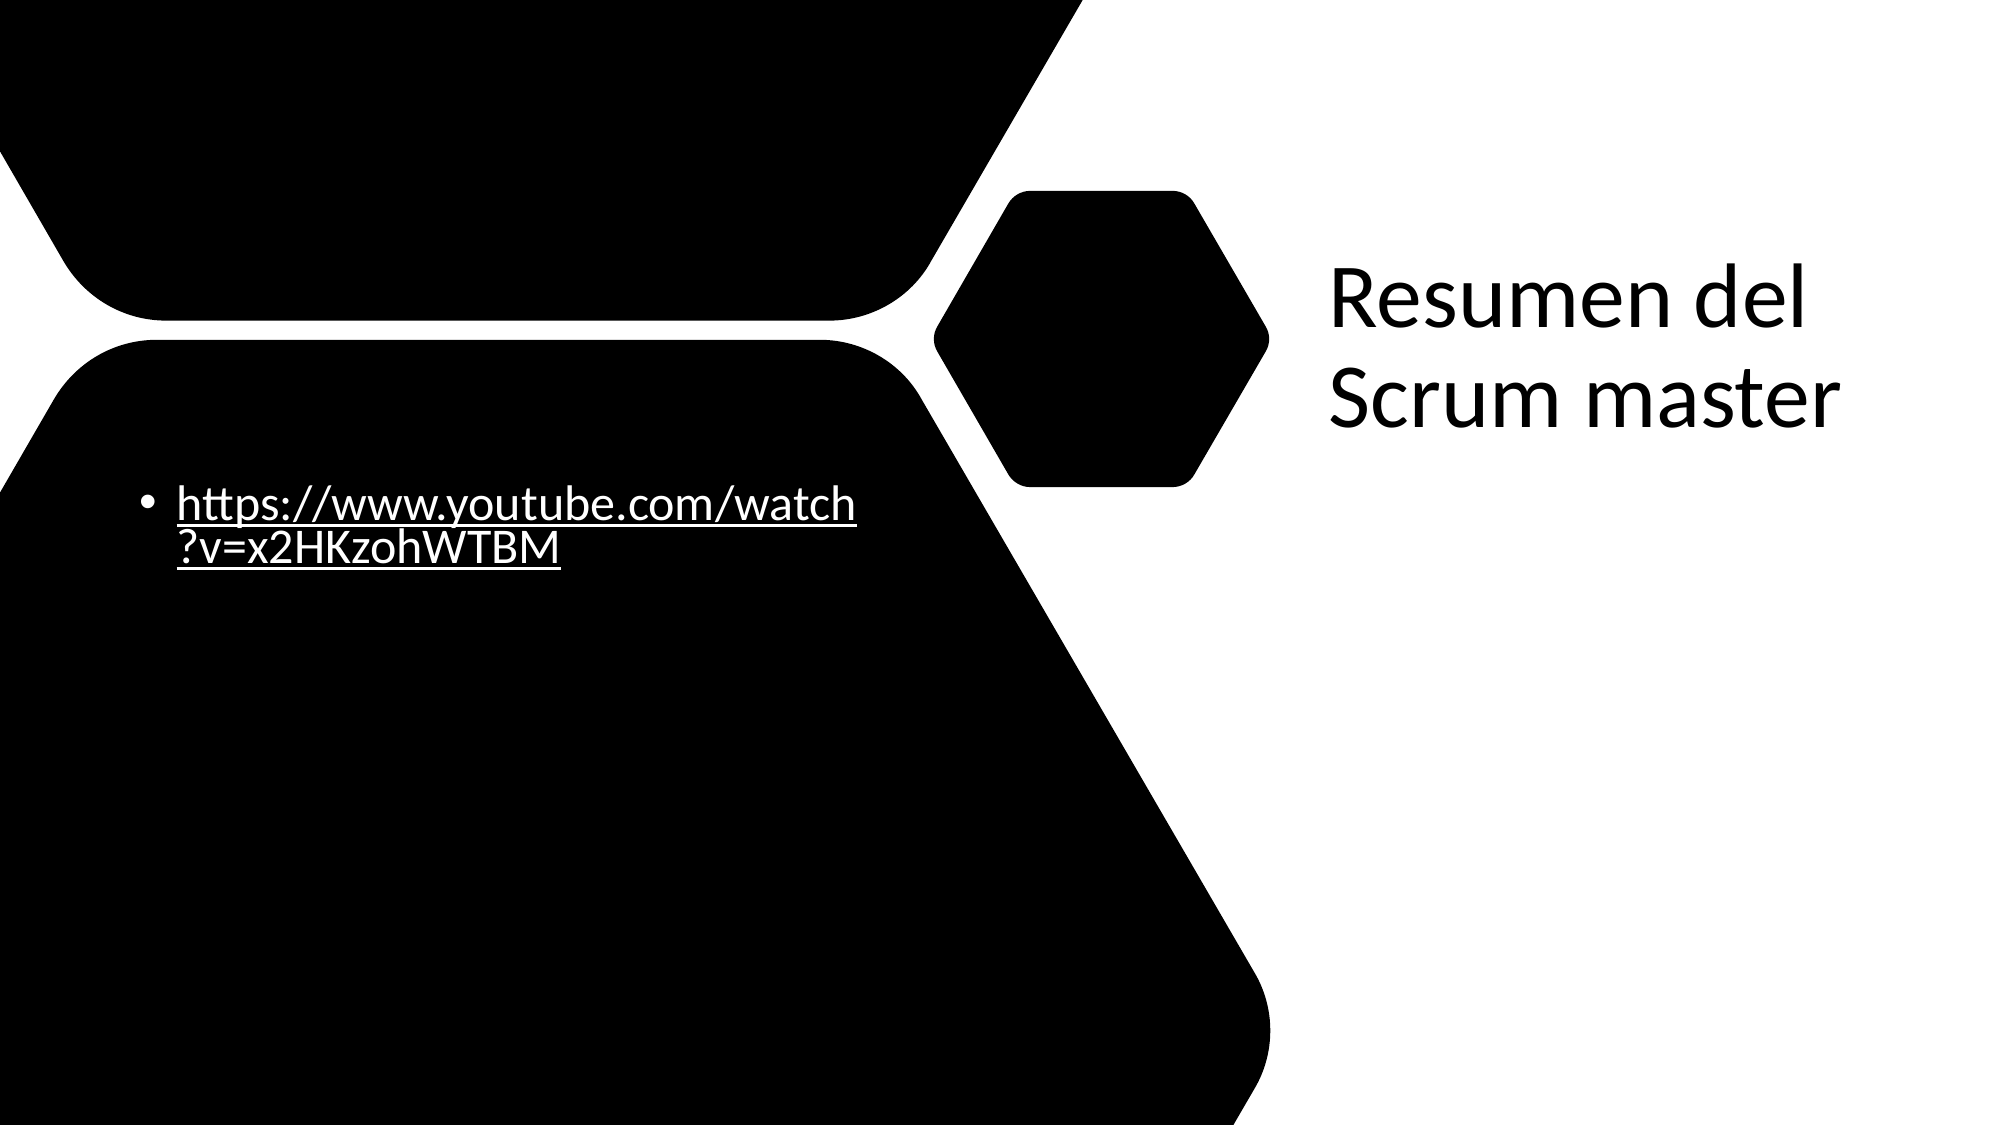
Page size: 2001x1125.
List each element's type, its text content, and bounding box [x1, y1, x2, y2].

list https://www.youtube.com/watch?v=x2HKzohWTBM [124, 469, 890, 1012]
text_box [0, 0, 1083, 321]
title Resumen del Scrum master [1313, 241, 1919, 861]
text_box [933, 190, 1270, 488]
text_box [0, 0, 2000, 1125]
text_box [0, 339, 1271, 1125]
